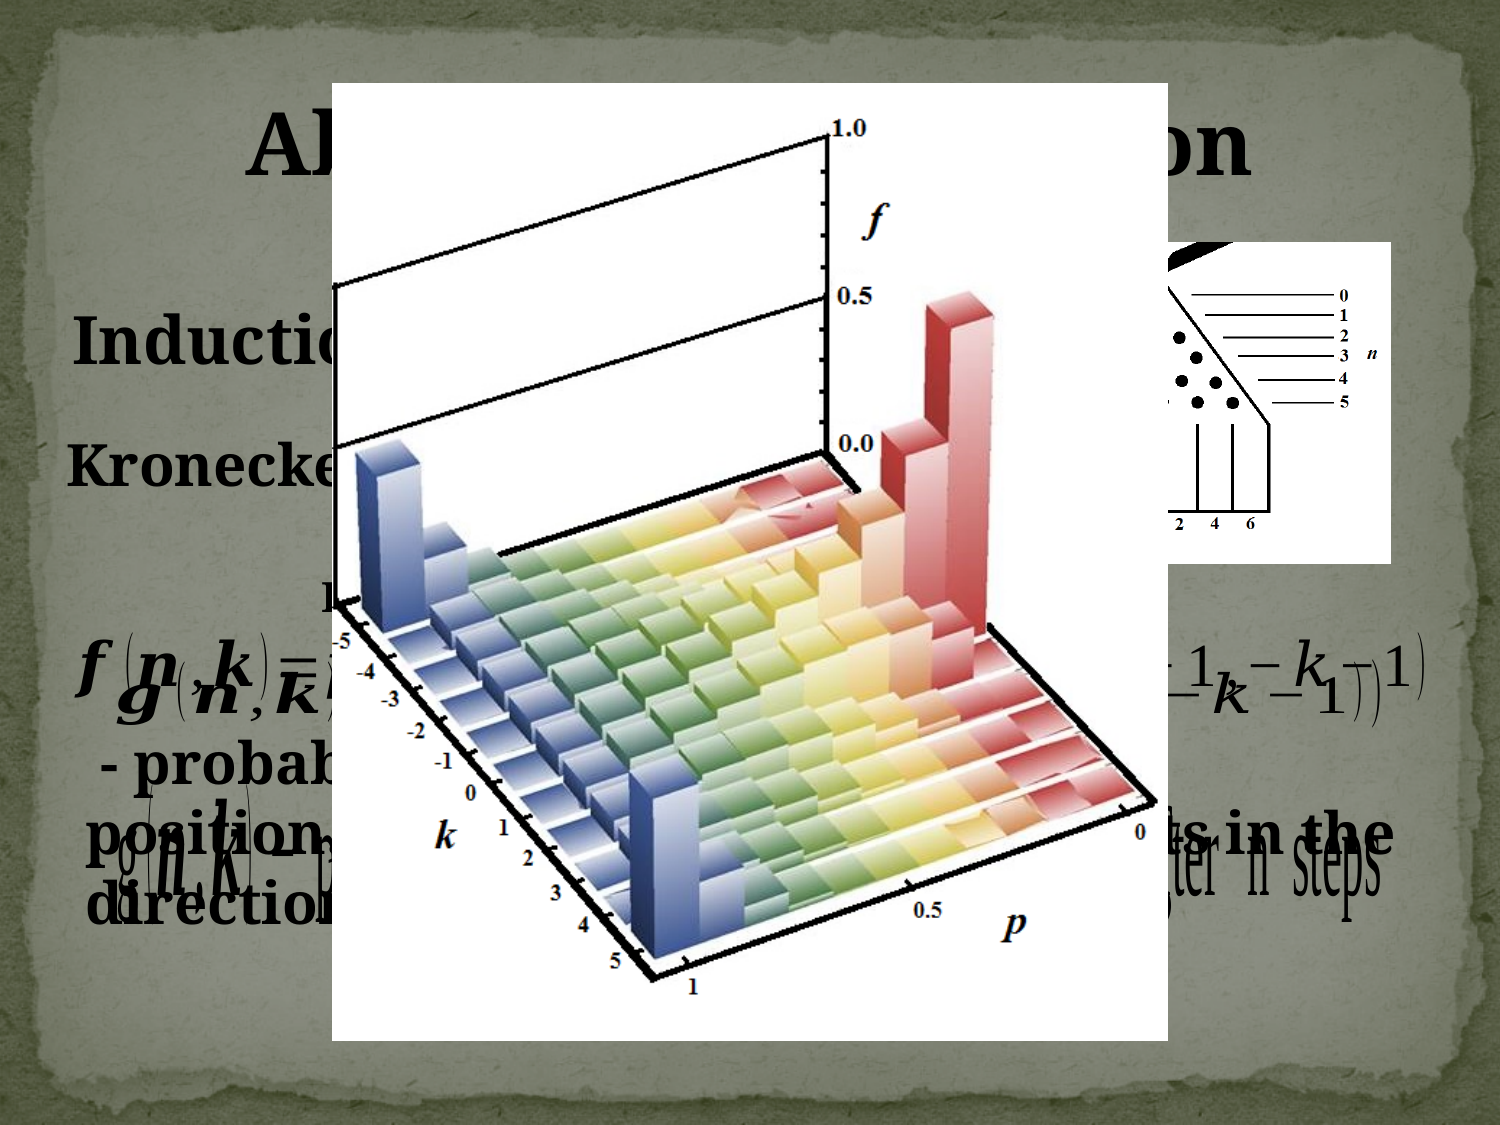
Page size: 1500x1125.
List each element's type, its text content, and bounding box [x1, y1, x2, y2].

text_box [1178, 573, 1385, 932]
text_box Abnormal distribution [179, 0, 1321, 200]
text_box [118, 568, 321, 932]
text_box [59, 244, 321, 386]
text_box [75, 633, 317, 944]
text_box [1182, 633, 1428, 944]
picture [332, 83, 1391, 1041]
